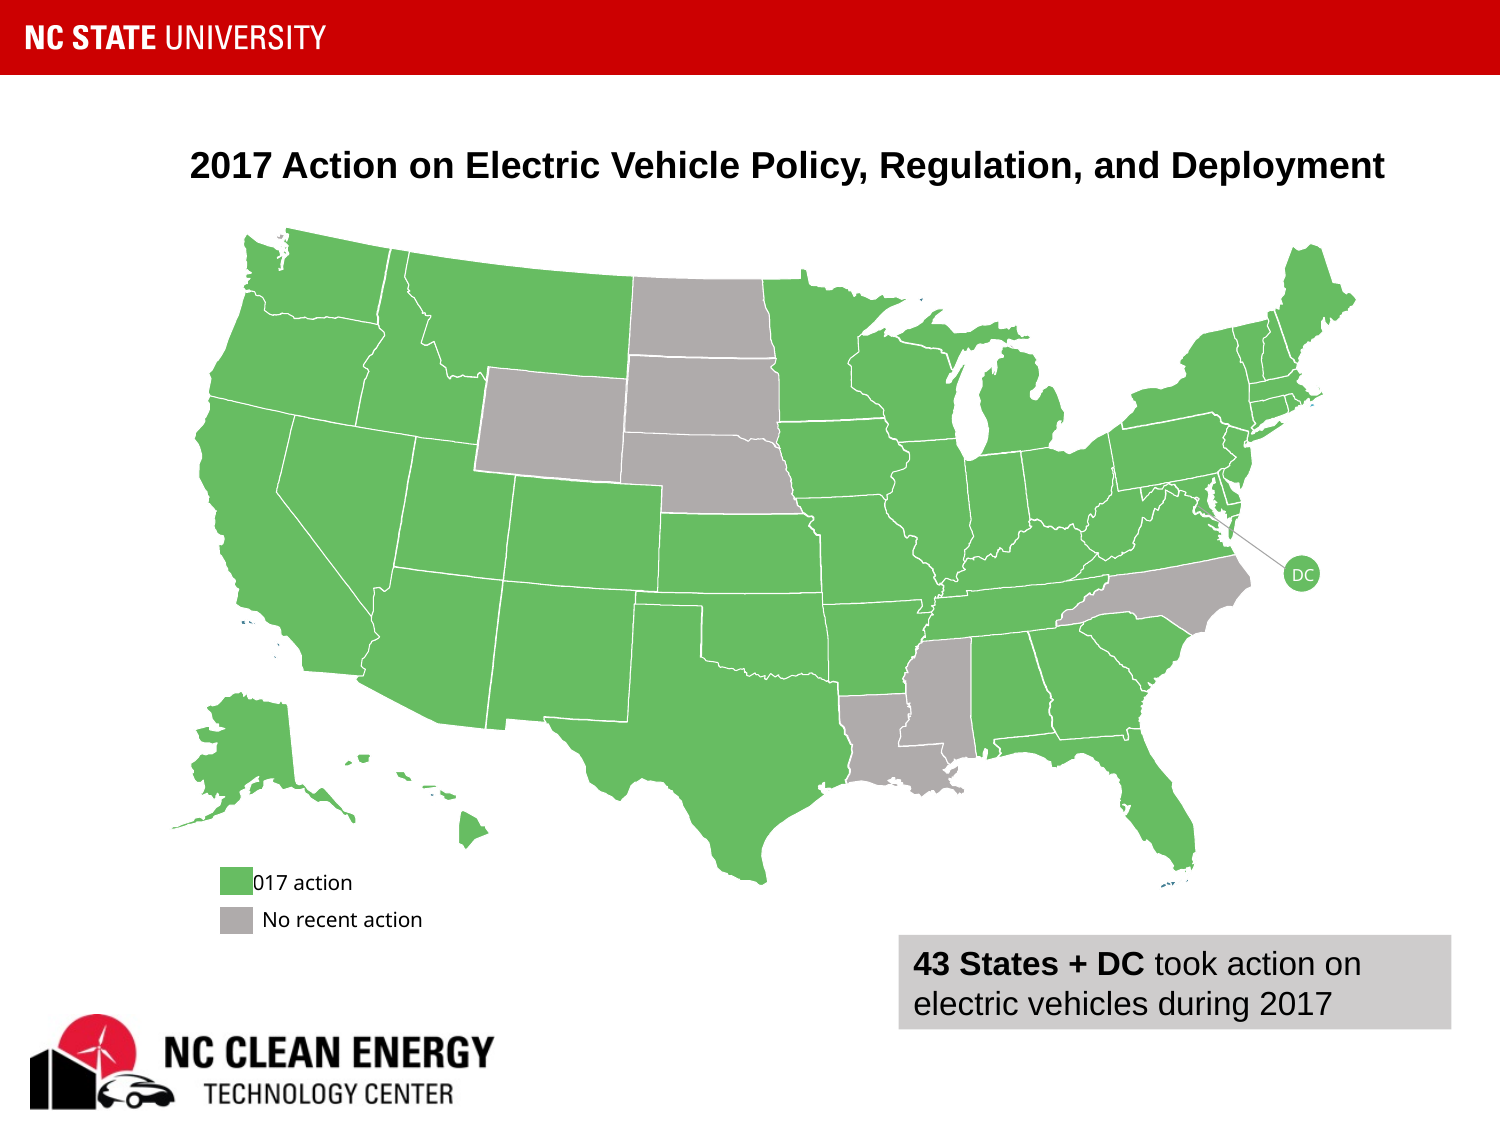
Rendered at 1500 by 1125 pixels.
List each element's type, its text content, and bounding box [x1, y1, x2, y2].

text_box 43 States + DC took action on electric vehicles during 2017 [898, 934, 1452, 1030]
picture [0, 0, 1500, 75]
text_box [169, 226, 1358, 936]
picture [30, 1014, 495, 1111]
text_box 2017 Action on Electric Vehicle Policy, Regulation, and Deployment [175, 134, 1402, 194]
